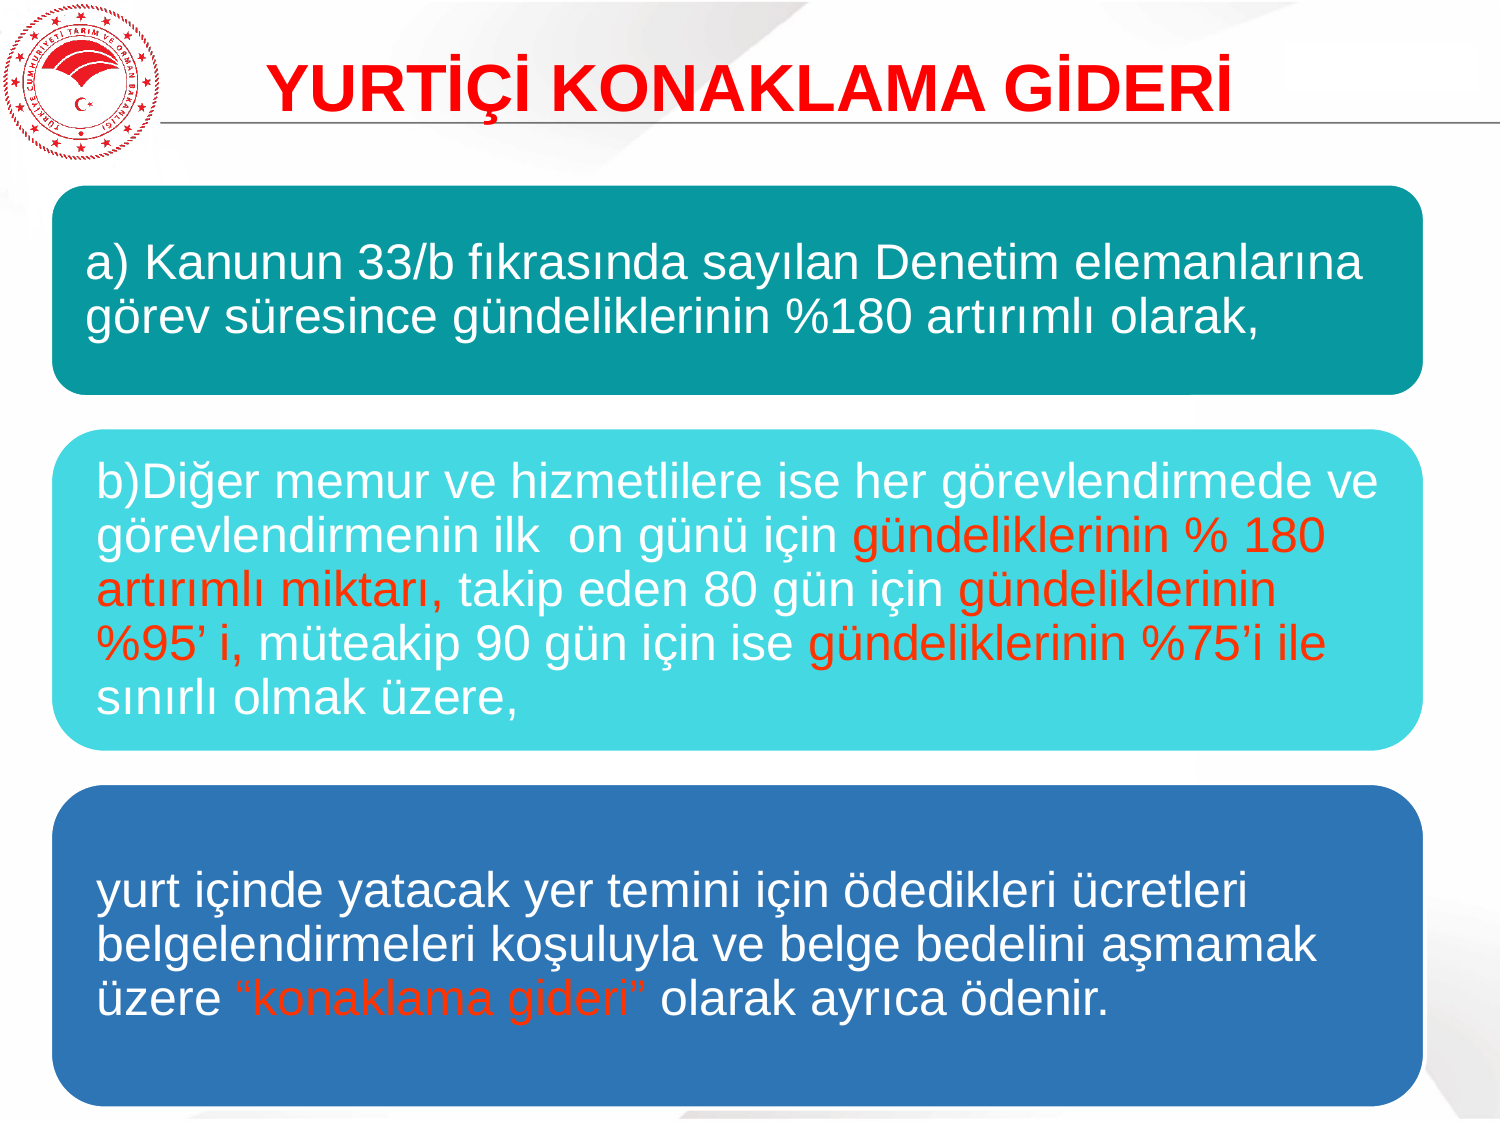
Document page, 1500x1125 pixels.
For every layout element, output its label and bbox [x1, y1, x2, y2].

text_box [49, 162, 1425, 1125]
picture [0, 0, 1500, 1125]
